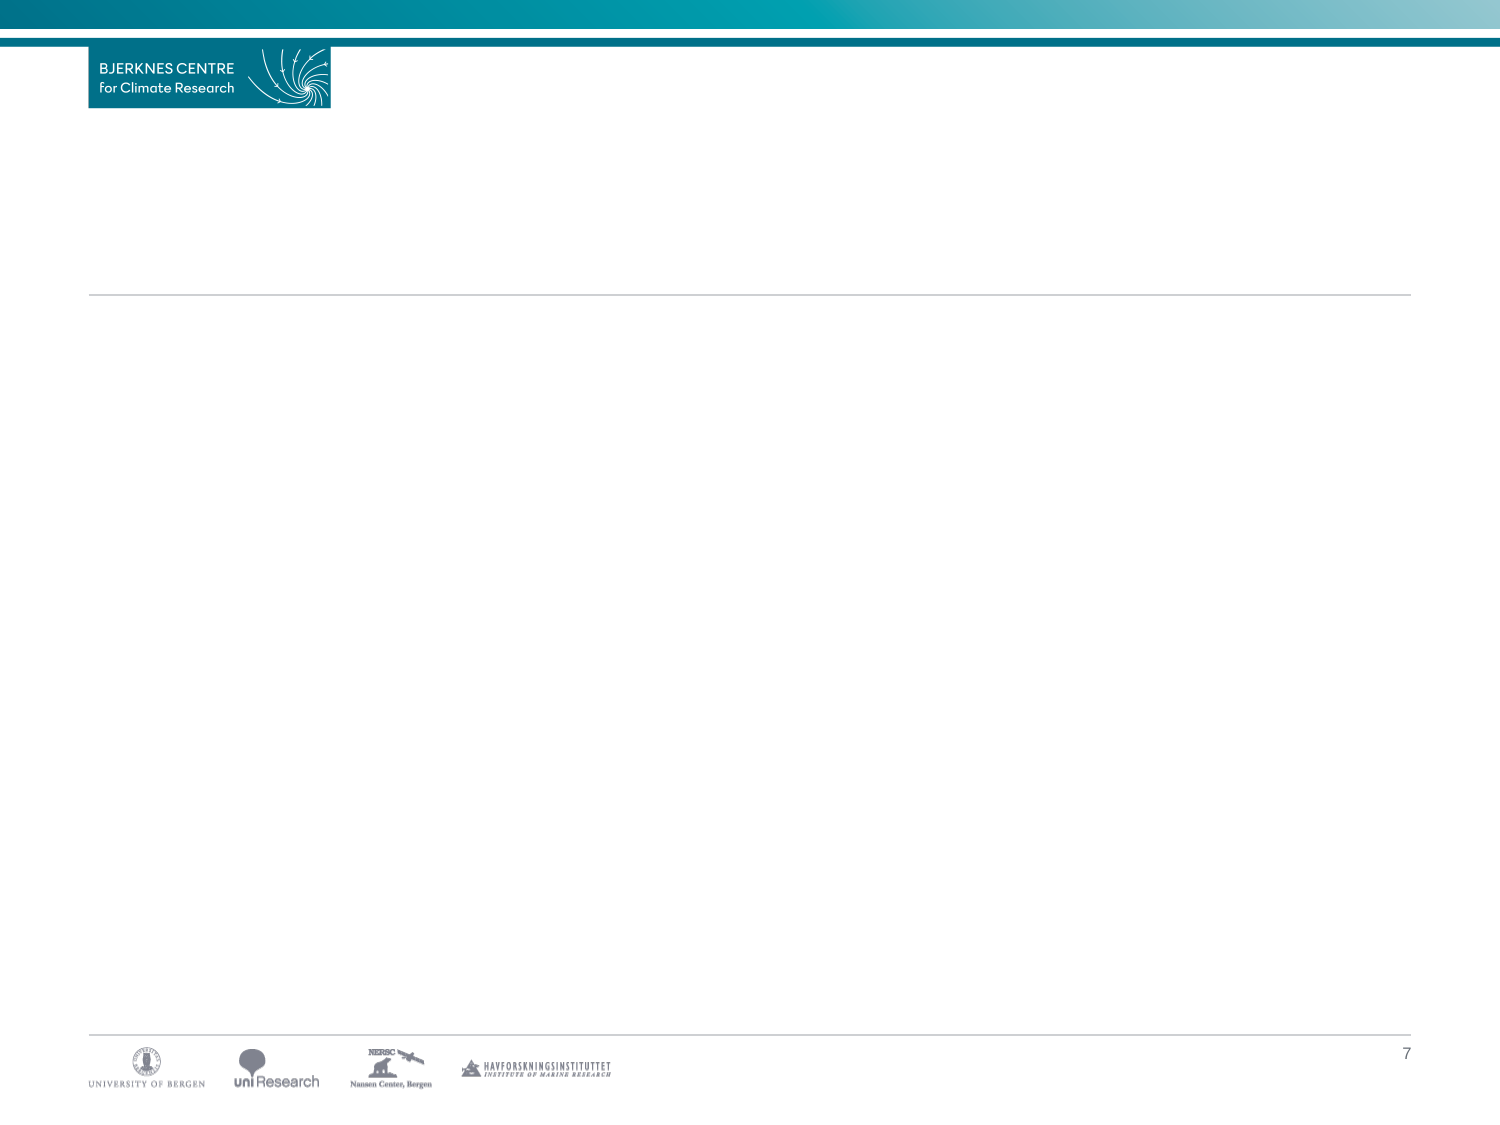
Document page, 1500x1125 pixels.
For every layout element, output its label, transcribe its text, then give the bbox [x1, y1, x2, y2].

picture [0, 0, 1500, 117]
picture [0, 1041, 648, 1125]
slide_number 7 [1066, 1043, 1412, 1064]
